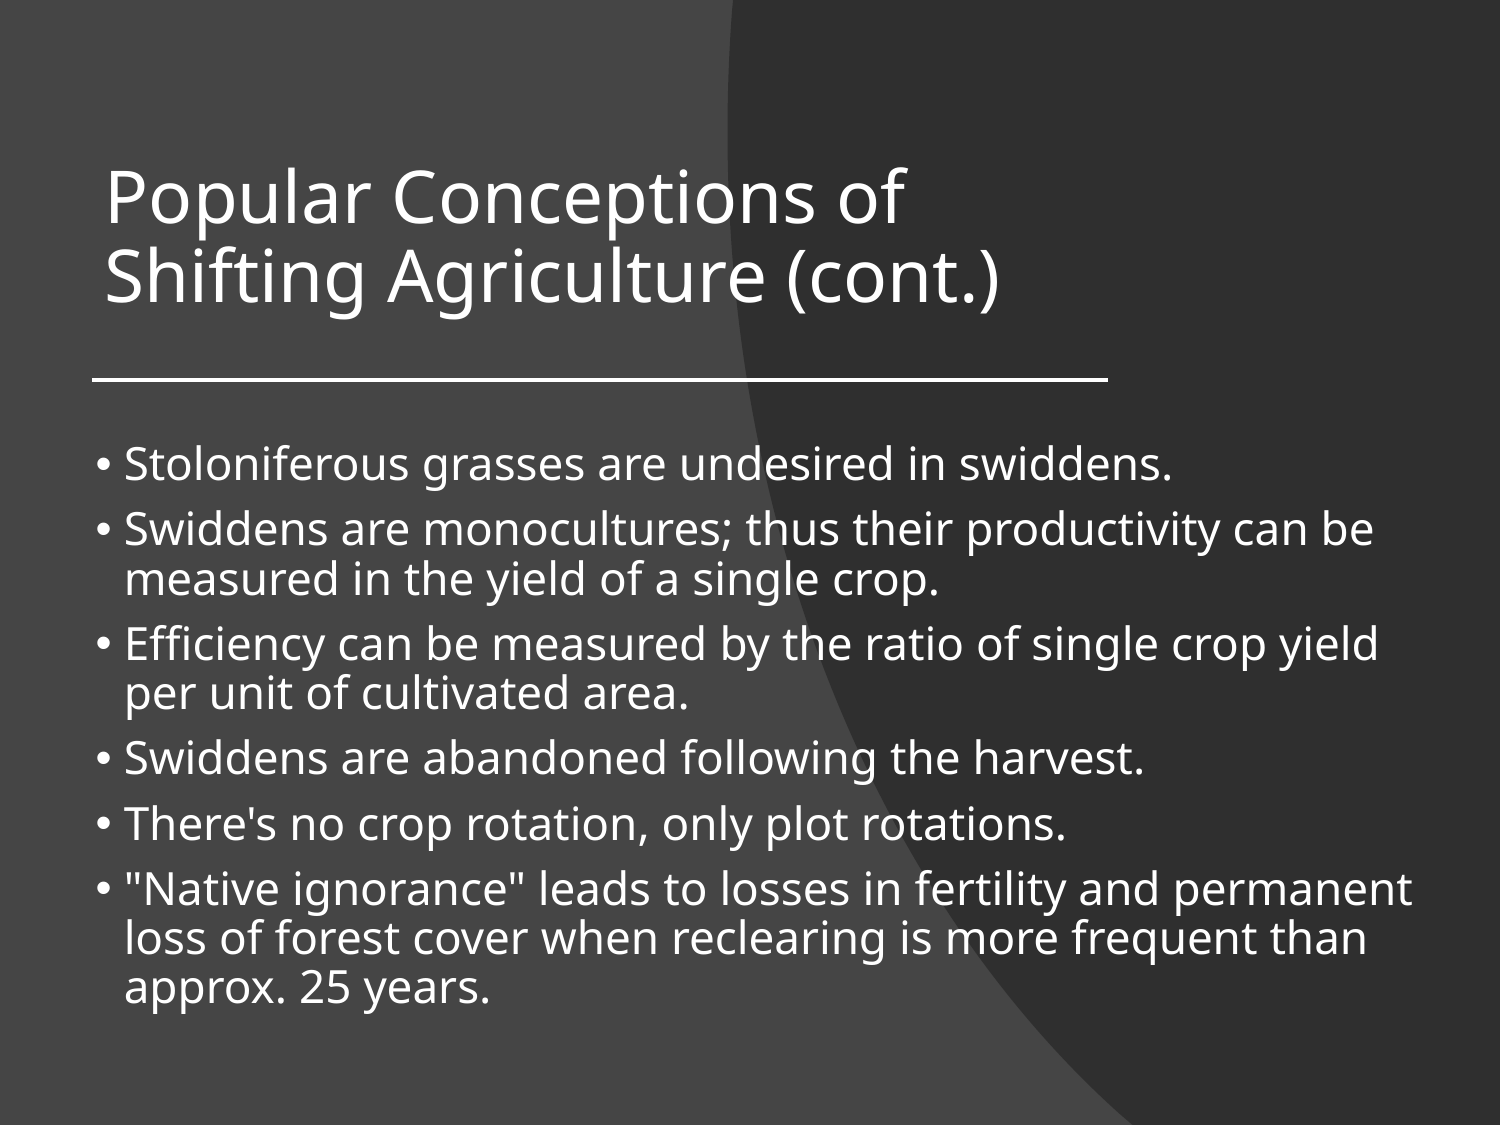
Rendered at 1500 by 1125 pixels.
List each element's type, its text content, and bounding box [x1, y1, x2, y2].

list Stoloniferous grasses are undesired in swiddens. Swiddens are monocultures; thus their productivity can be measured in the yield of a single crop. Efficiency can be measured by the ratio of single crop yield per unit of cultivated area. Swiddens are abandoned following the harvest. There's no crop rotation, only plot rotations. "Native ignorance" leads to losses in fertility and permanent loss of forest cover when reclearing is more frequent than approx. 25 years. [80, 433, 1438, 1066]
title Popular Conceptions of Shifting Agriculture (cont.) [80, 59, 1190, 327]
text_box [728, 0, 1500, 1125]
